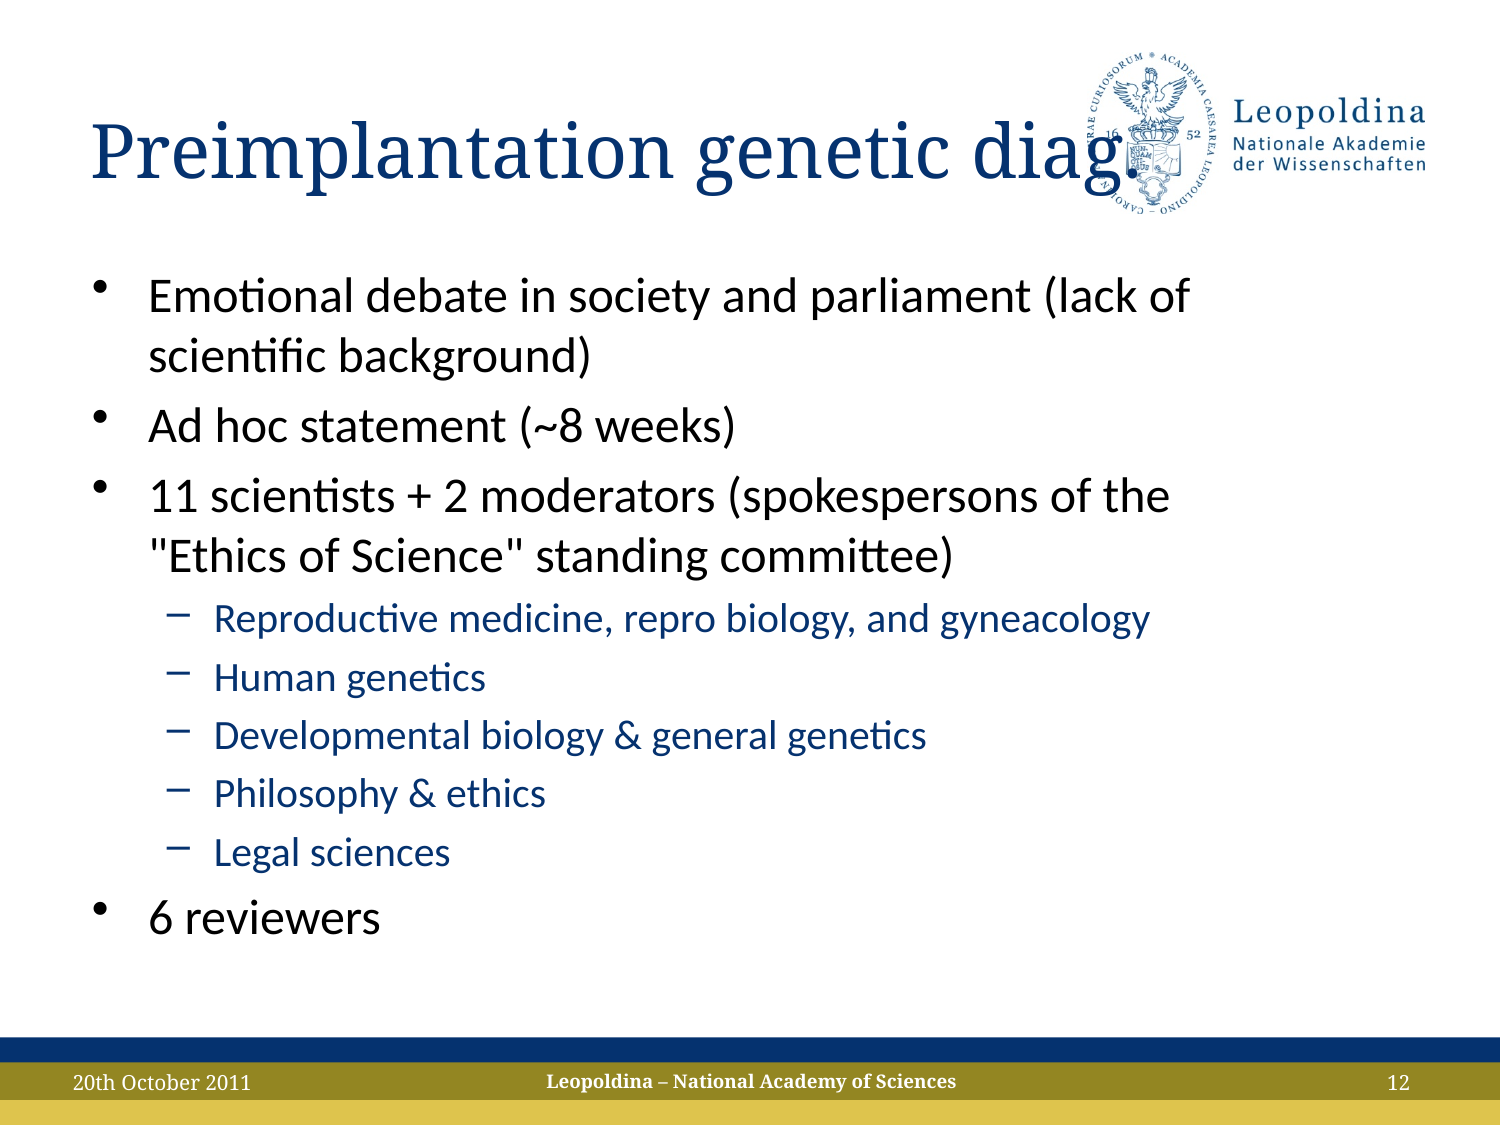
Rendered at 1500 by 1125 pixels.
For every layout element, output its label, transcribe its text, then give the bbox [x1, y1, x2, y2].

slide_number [57, 1062, 408, 1101]
slide_number 12 [1097, 1062, 1426, 1101]
footer Leopoldina – National Academy of Sciences [408, 1062, 1097, 1101]
picture [1087, 52, 1425, 214]
list Emotional debate in society and parliament (lack of scientific background) Ad hoc statement (~8 weeks) 11 scientists + 2 moderators (spokespersons of the "Ethics of Science" standing committee) Reproductive medicine, repro biology, and gyneacology Human genetics Developmental biology & general genetics Philosophy & ethics Legal sciences 6 reviewers [76, 255, 1318, 988]
title Preimplantation genetic diag. [74, 54, 1377, 243]
